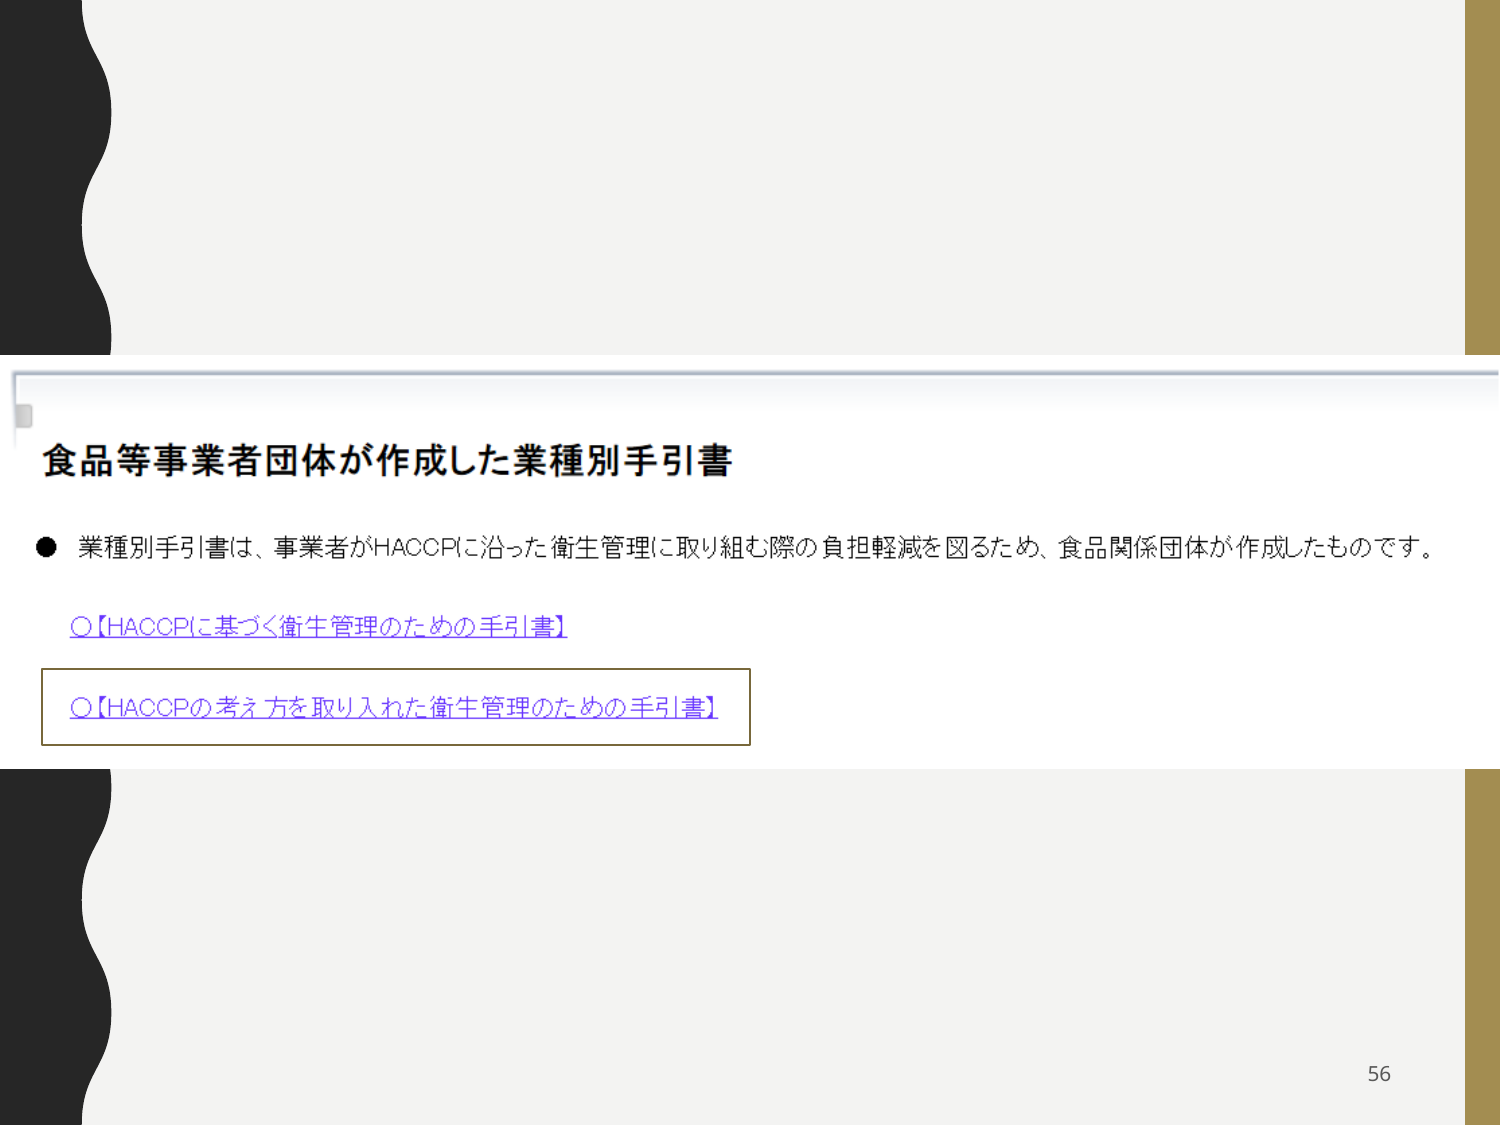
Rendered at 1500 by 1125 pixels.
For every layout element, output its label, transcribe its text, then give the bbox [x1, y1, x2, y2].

slide_number 56 [1059, 1045, 1407, 1103]
picture [0, 355, 1500, 769]
